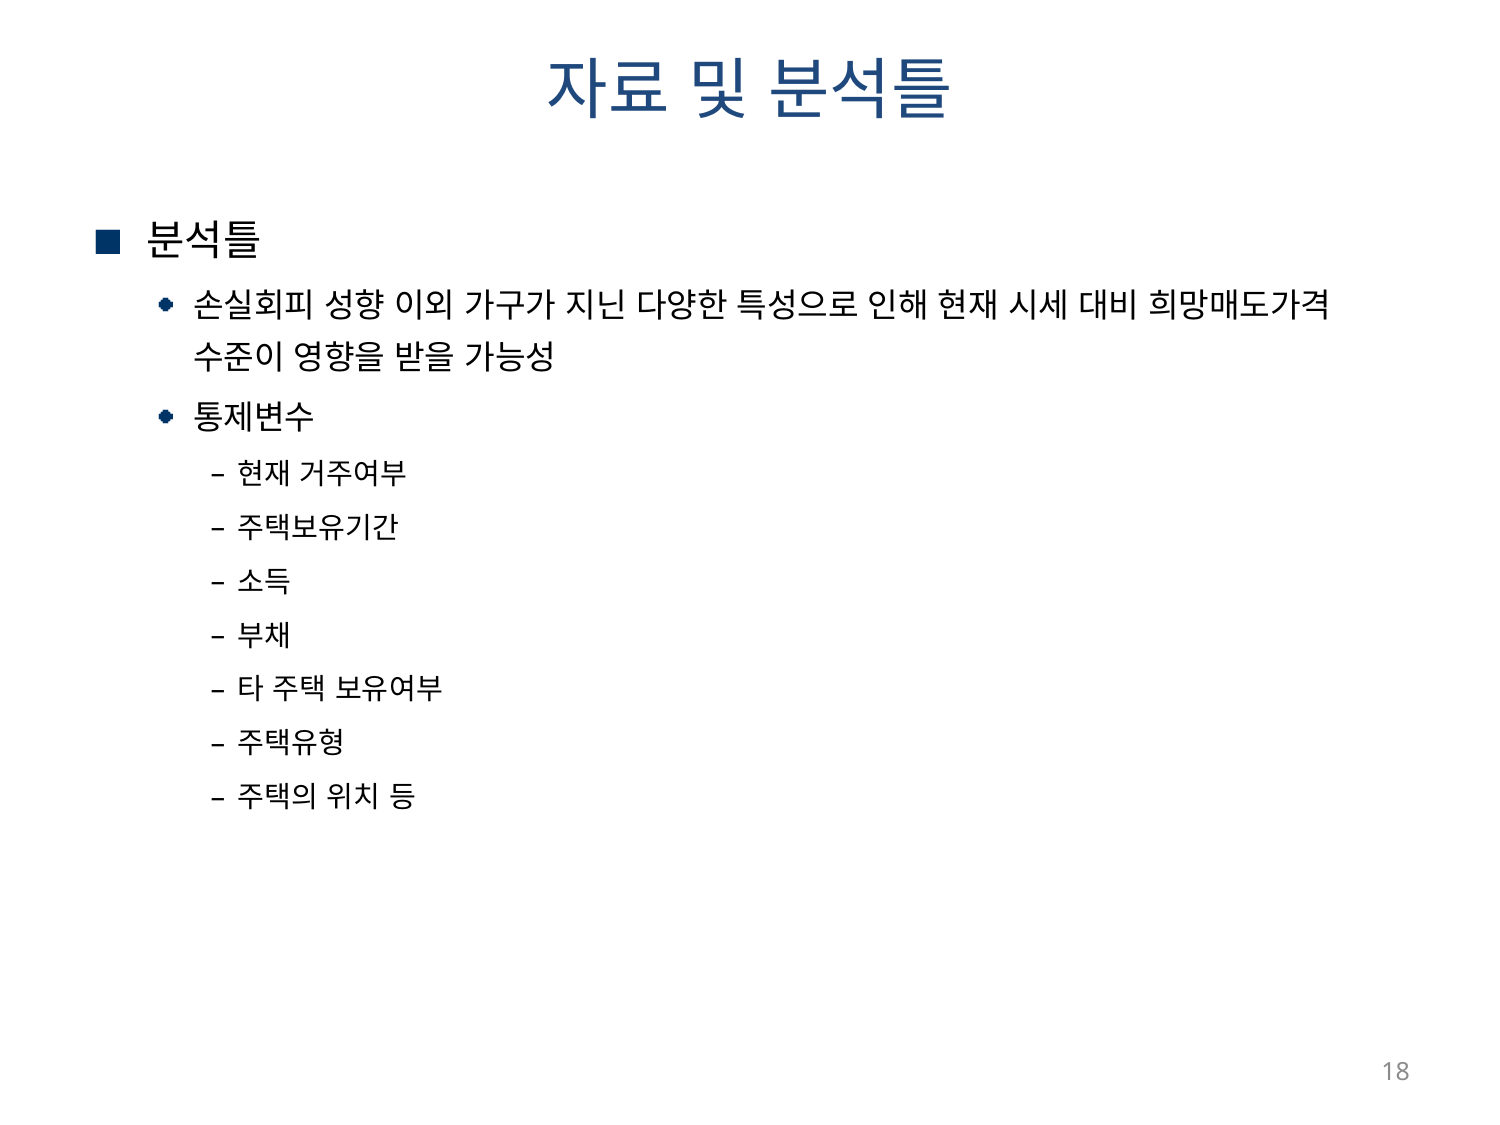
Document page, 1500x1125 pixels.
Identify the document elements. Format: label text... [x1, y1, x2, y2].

title 자료 및 분석틀 [0, 0, 1500, 173]
list 분석틀 손실회피 성향 이외 가구가 지닌 다양한 특성으로 인해 현재 시세 대비 희망매도가격 수준이 영향을 받을 가능성 통제변수 현재 거주여부 주택보유기간 소득 부채 타 주택 보유여부 주택유형 주택의 위치 등 [75, 191, 1425, 1106]
picture [149, 404, 173, 428]
picture [149, 292, 173, 316]
picture [90, 224, 120, 254]
slide_number 18 [1074, 1042, 1425, 1103]
